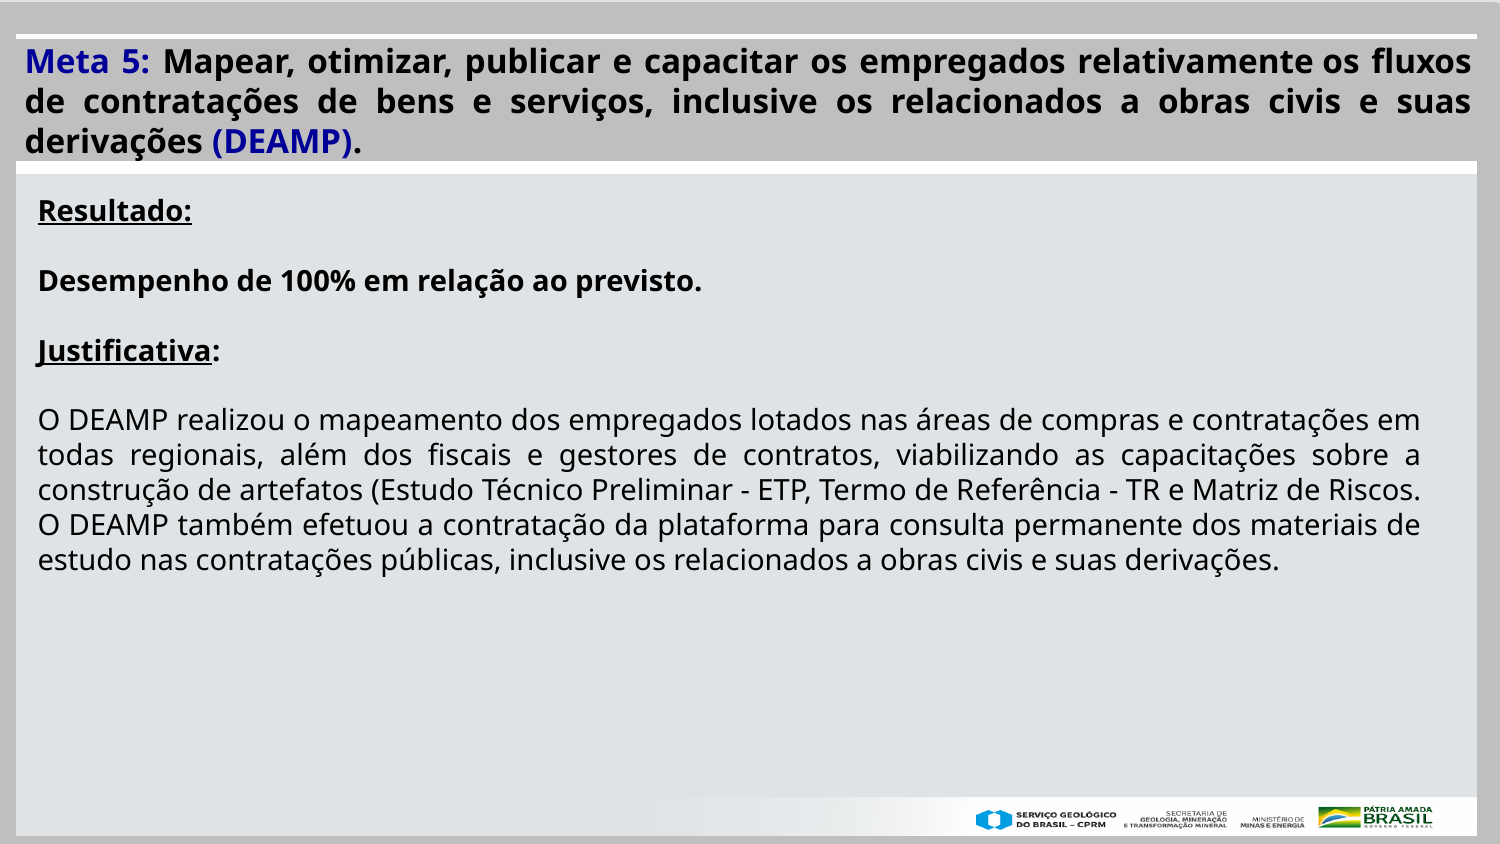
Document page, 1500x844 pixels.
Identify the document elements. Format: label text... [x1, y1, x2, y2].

text_box Resultado: Desempenho de 100% em relação ao previsto. Justificativa: O DEAMP realizou o mapeamento dos empregados lotados nas áreas de compras e contratações em todas regionais, além dos fiscais e gestores de contratos, viabilizando as capacitações sobre a construção de artefatos (Estudo Técnico Preliminar - ETP, Termo de Referência - TR e Matriz de Riscos. O DEAMP também efetuou a contratação da plataforma para consulta permanente dos materiais de estudo nas contratações públicas, inclusive os relacionados a obras civis e suas derivações. [22, 184, 1438, 584]
picture [0, 797, 1494, 839]
text_box [0, 17, 1493, 797]
